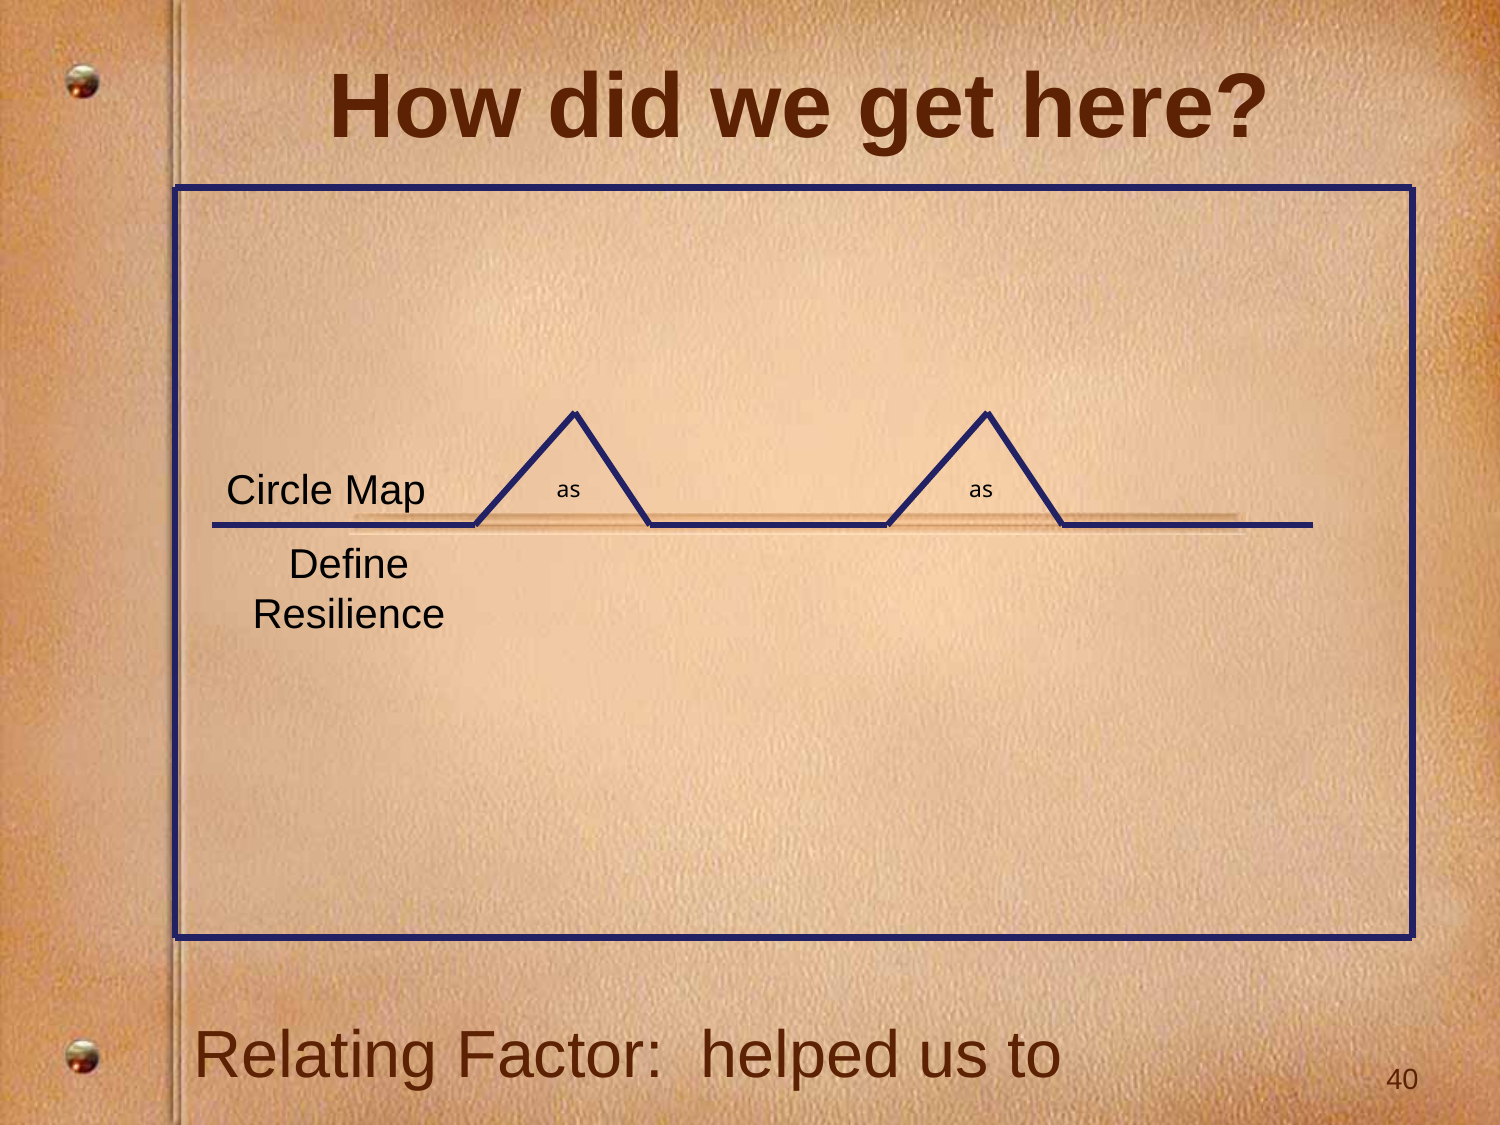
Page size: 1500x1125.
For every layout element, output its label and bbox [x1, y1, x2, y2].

text_box [987, 412, 1063, 526]
text_box [474, 412, 572, 526]
picture [0, 0, 1500, 1125]
text_box [887, 412, 985, 526]
text_box [574, 412, 651, 526]
